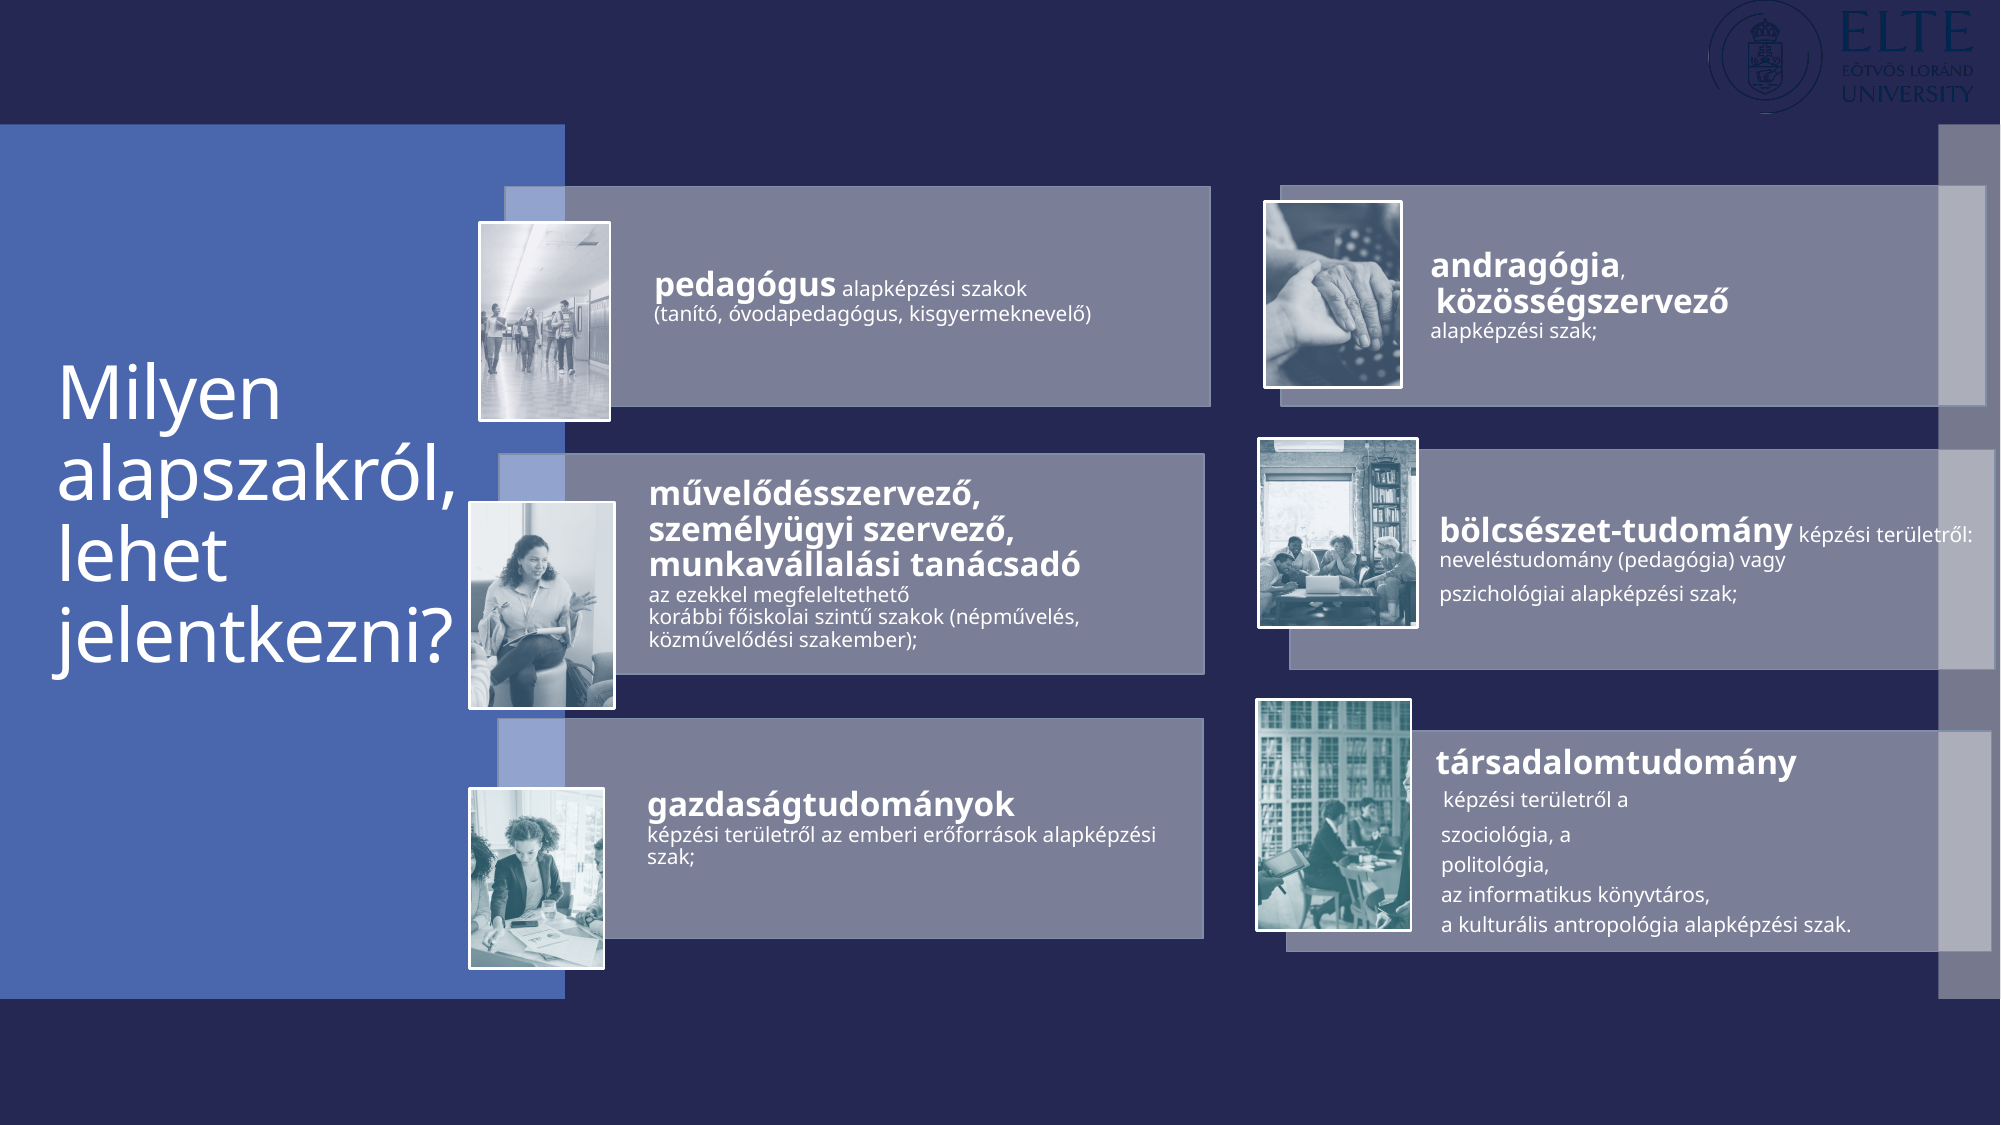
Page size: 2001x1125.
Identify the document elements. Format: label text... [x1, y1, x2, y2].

title Milyen alapszakról, lehet jelentkezni? [41, 184, 469, 940]
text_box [469, 0, 2000, 1125]
